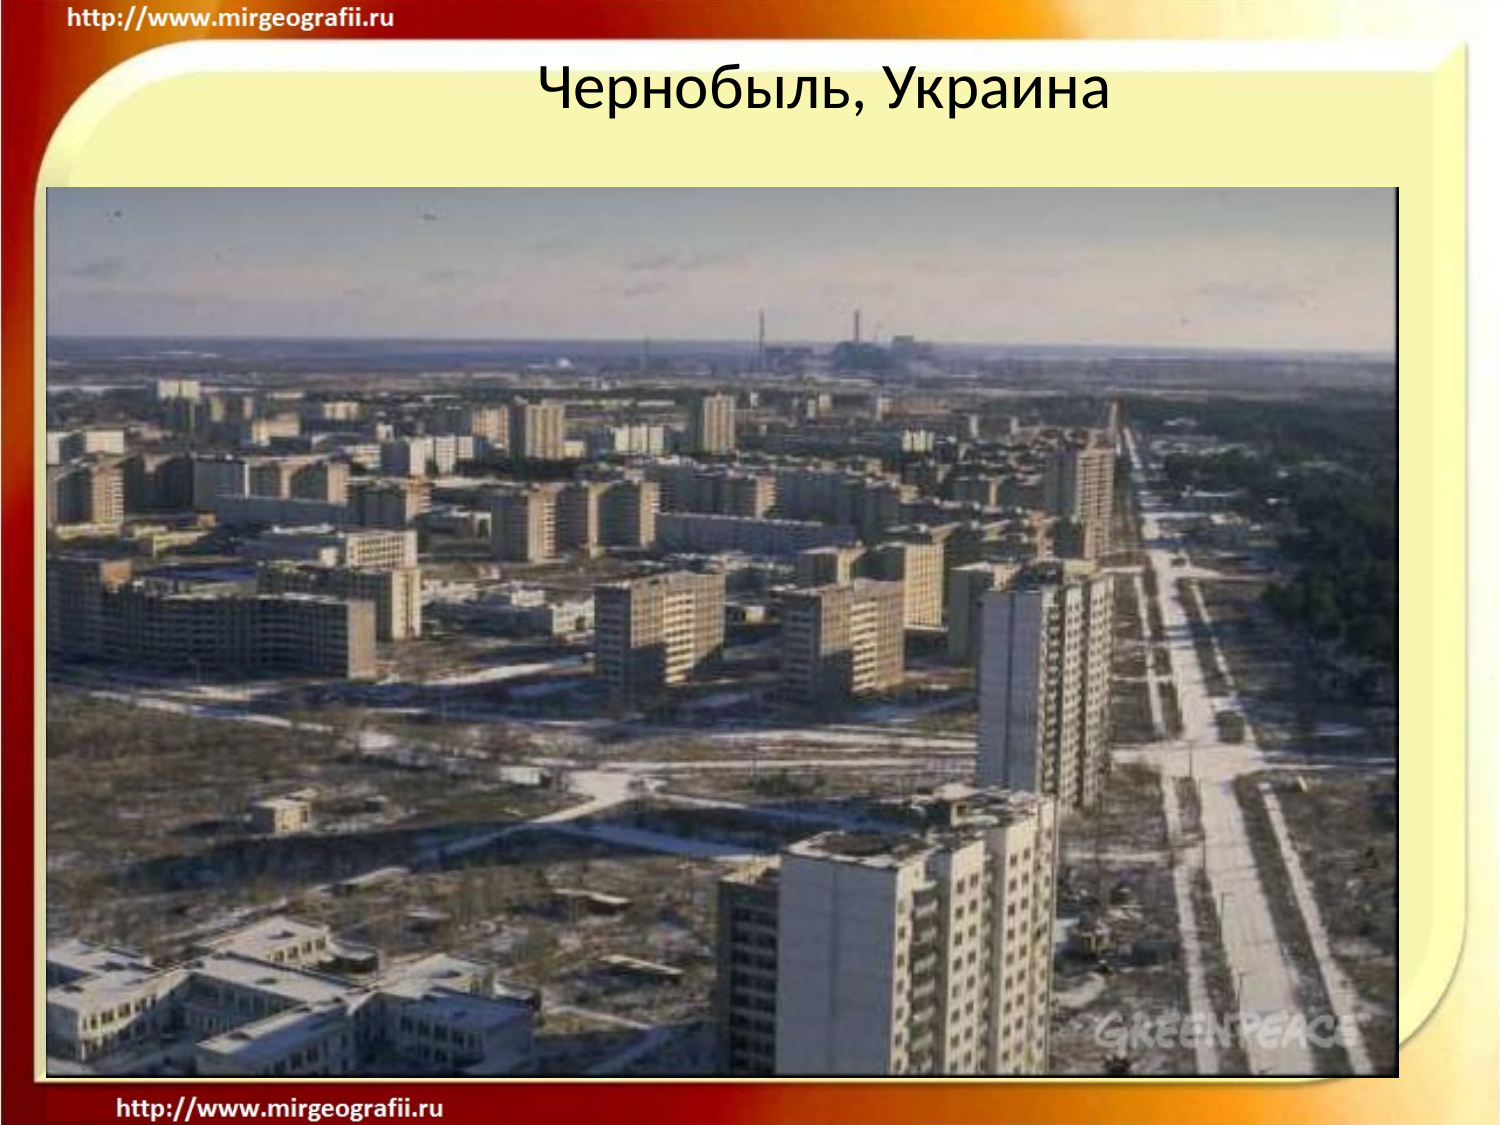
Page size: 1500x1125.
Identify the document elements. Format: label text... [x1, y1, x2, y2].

title Чернобыль, Украина [187, 35, 1463, 129]
subtitle . [714, 128, 1463, 1125]
picture [0, 0, 1500, 1125]
